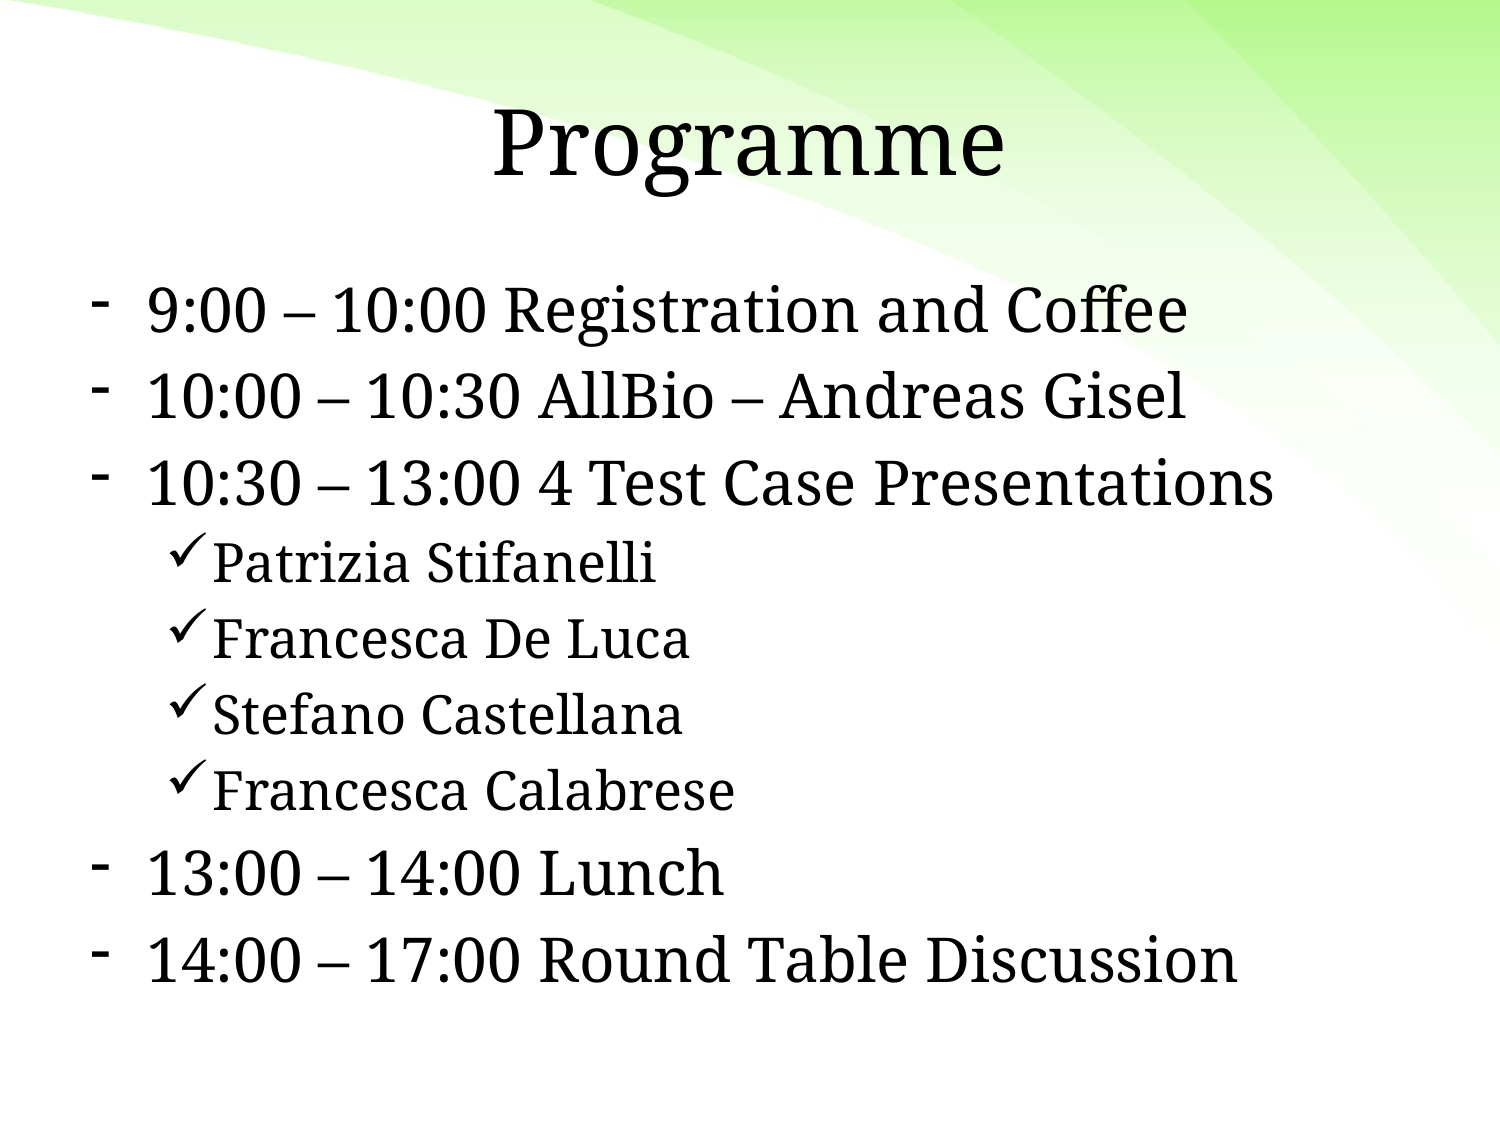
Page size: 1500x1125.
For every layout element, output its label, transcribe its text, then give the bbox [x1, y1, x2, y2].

list 9:00 – 10:00 Registration and Coffee 10:00 – 10:30 AllBio – Andreas Gisel 10:30 – 13:00 4 Test Case Presentations Patrizia Stifanelli Francesca De Luca Stefano Castellana Francesca Calabrese 13:00 – 14:00 Lunch 14:00 – 17:00 Round Table Discussion [75, 262, 1425, 1005]
title Programme [75, 45, 1425, 233]
picture [0, 0, 1500, 1125]
